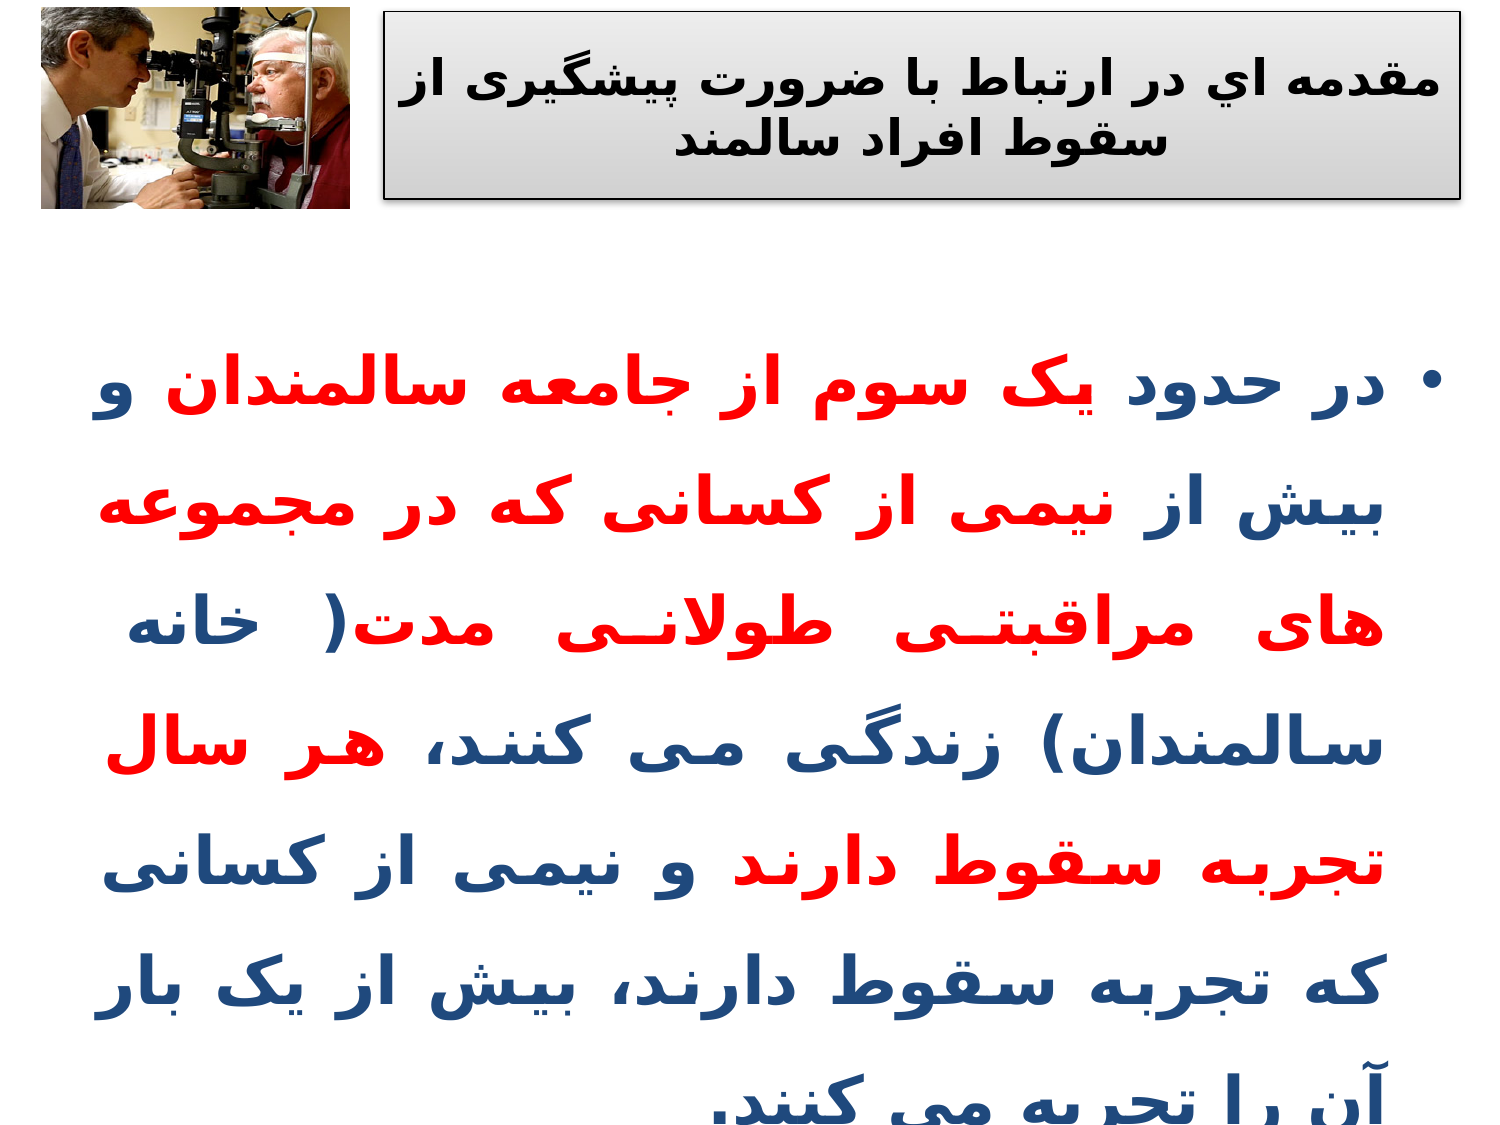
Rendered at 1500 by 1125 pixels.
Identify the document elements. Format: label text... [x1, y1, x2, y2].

picture [41, 6, 350, 209]
title مقدمه اي در ارتباط با ضرورت پیشگیری از سقوط افراد سالمند [383, 11, 1461, 200]
list در حدود یک سوم از جامعه سالمندان و بیش از نیمی از کسانی که در مجموعه های مراقبتی طولانی مدت( خانه سالمندان) زندگی می کنند، هر سال تجربه سقوط دارند و نیمی از کسانی که تجربه سقوط دارند، بیش از یک بار آن را تجربه می کنند. [76, 290, 1459, 988]
